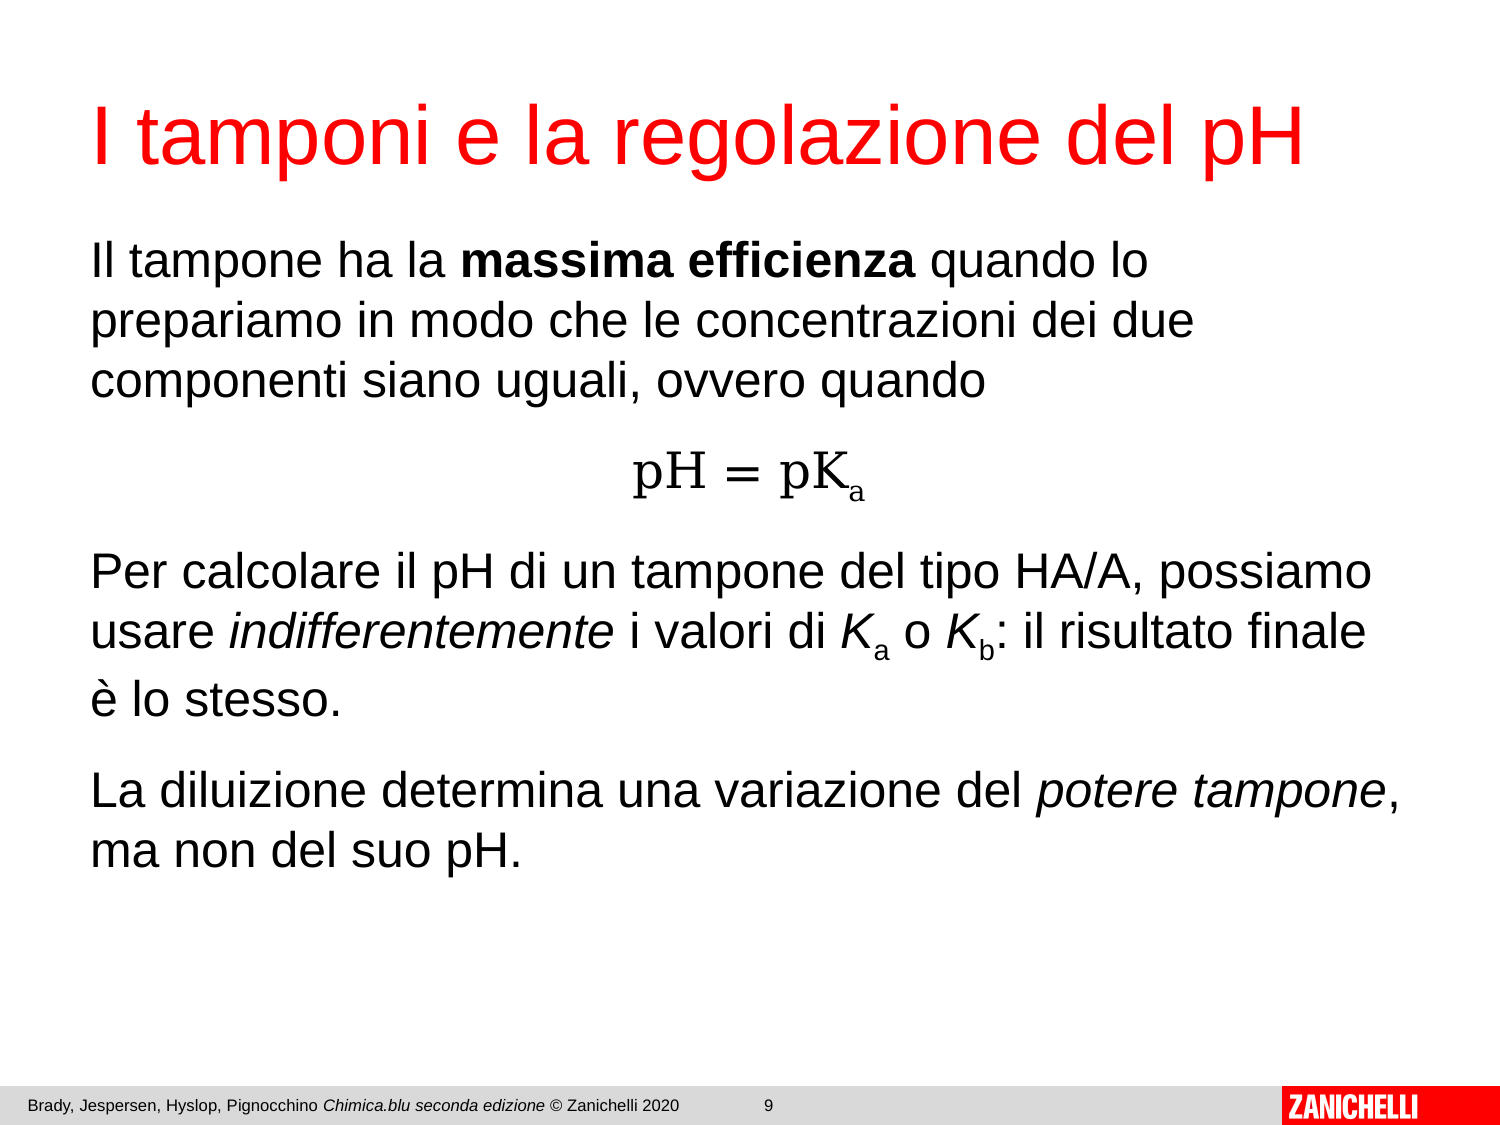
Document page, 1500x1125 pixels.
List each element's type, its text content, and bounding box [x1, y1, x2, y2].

title I tamponi e la regolazione del pH [75, 62, 1424, 213]
picture [1282, 1086, 1500, 1125]
footer Brady, Jespersen, Hyslop, Pignocchino Chimica.blu seconda edizione © Zanichelli 2020 [12, 1086, 857, 1125]
list Il tampone ha la massima efficienza quando lo prepariamo in modo che le concentrazioni dei due componenti siano uguali, ovvero quando pH = pKa Per calcolare il pH di un tampone del tipo HA/A, possiamo usare indifferentemente i valori di Ka o Kb: il risultato finale è lo stesso. La diluizione determina una variazione del potere tampone, ma non del suo pH. [75, 219, 1424, 895]
